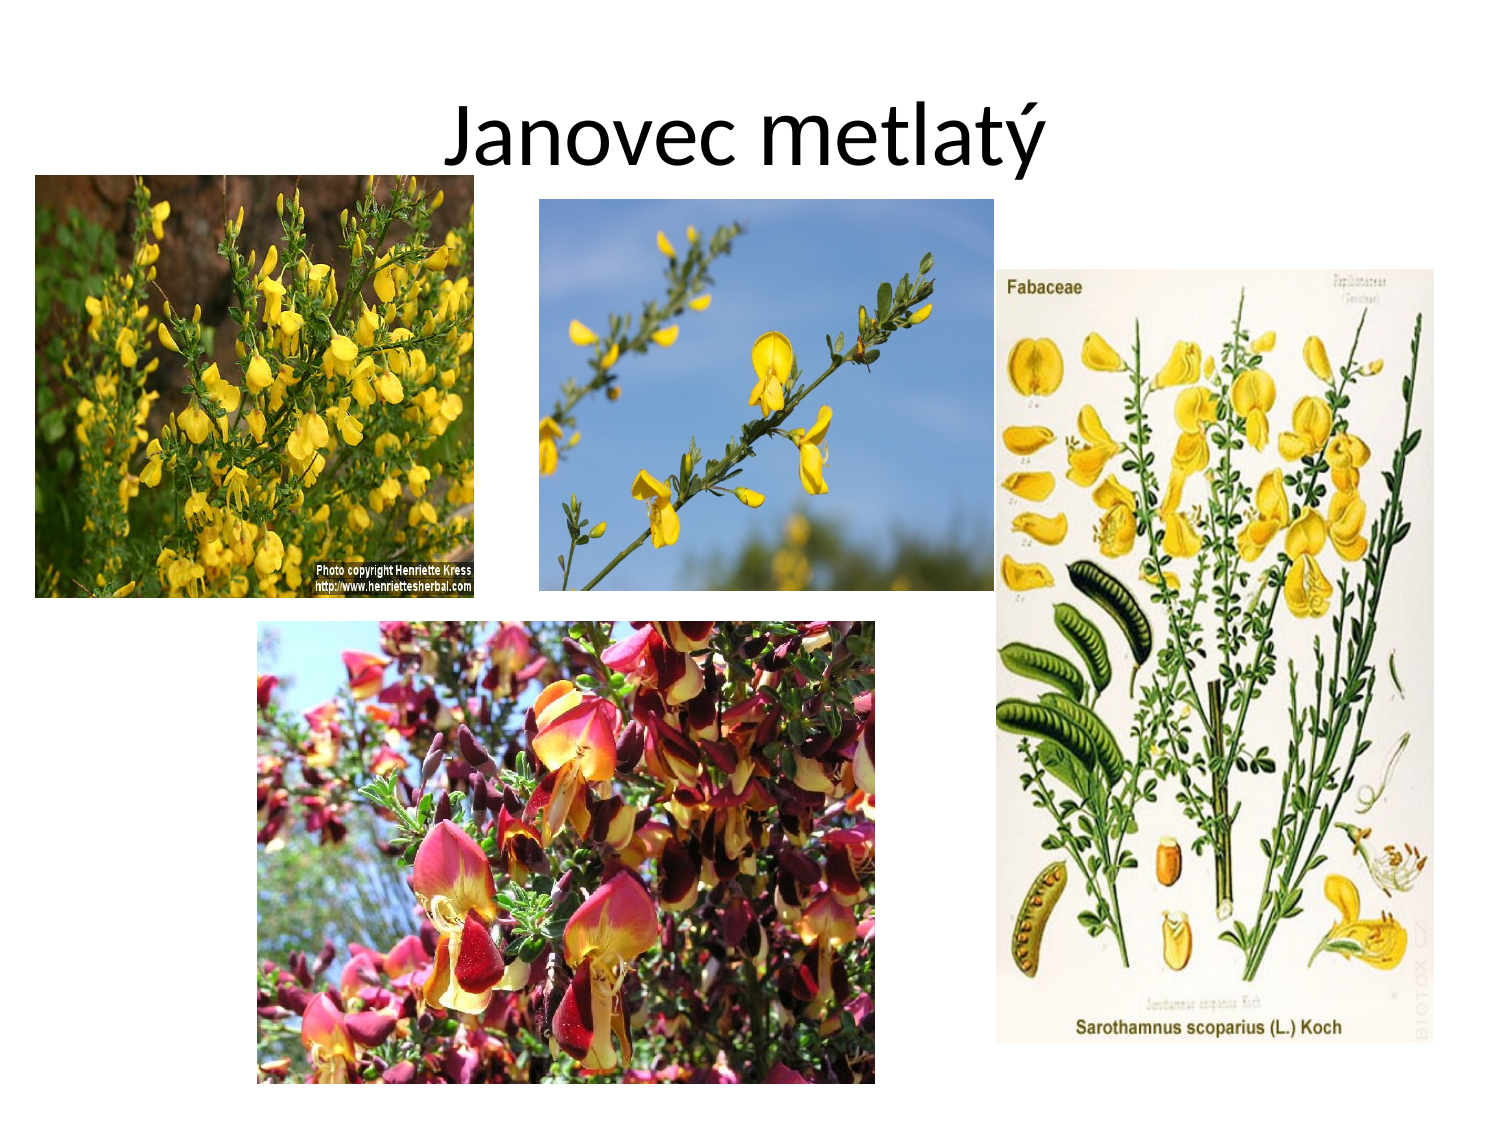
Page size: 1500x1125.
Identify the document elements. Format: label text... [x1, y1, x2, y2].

picture [538, 198, 994, 591]
picture [995, 269, 1434, 1044]
picture [257, 620, 876, 1085]
title Janovec metlatý [70, 34, 1421, 223]
picture [34, 175, 474, 598]
